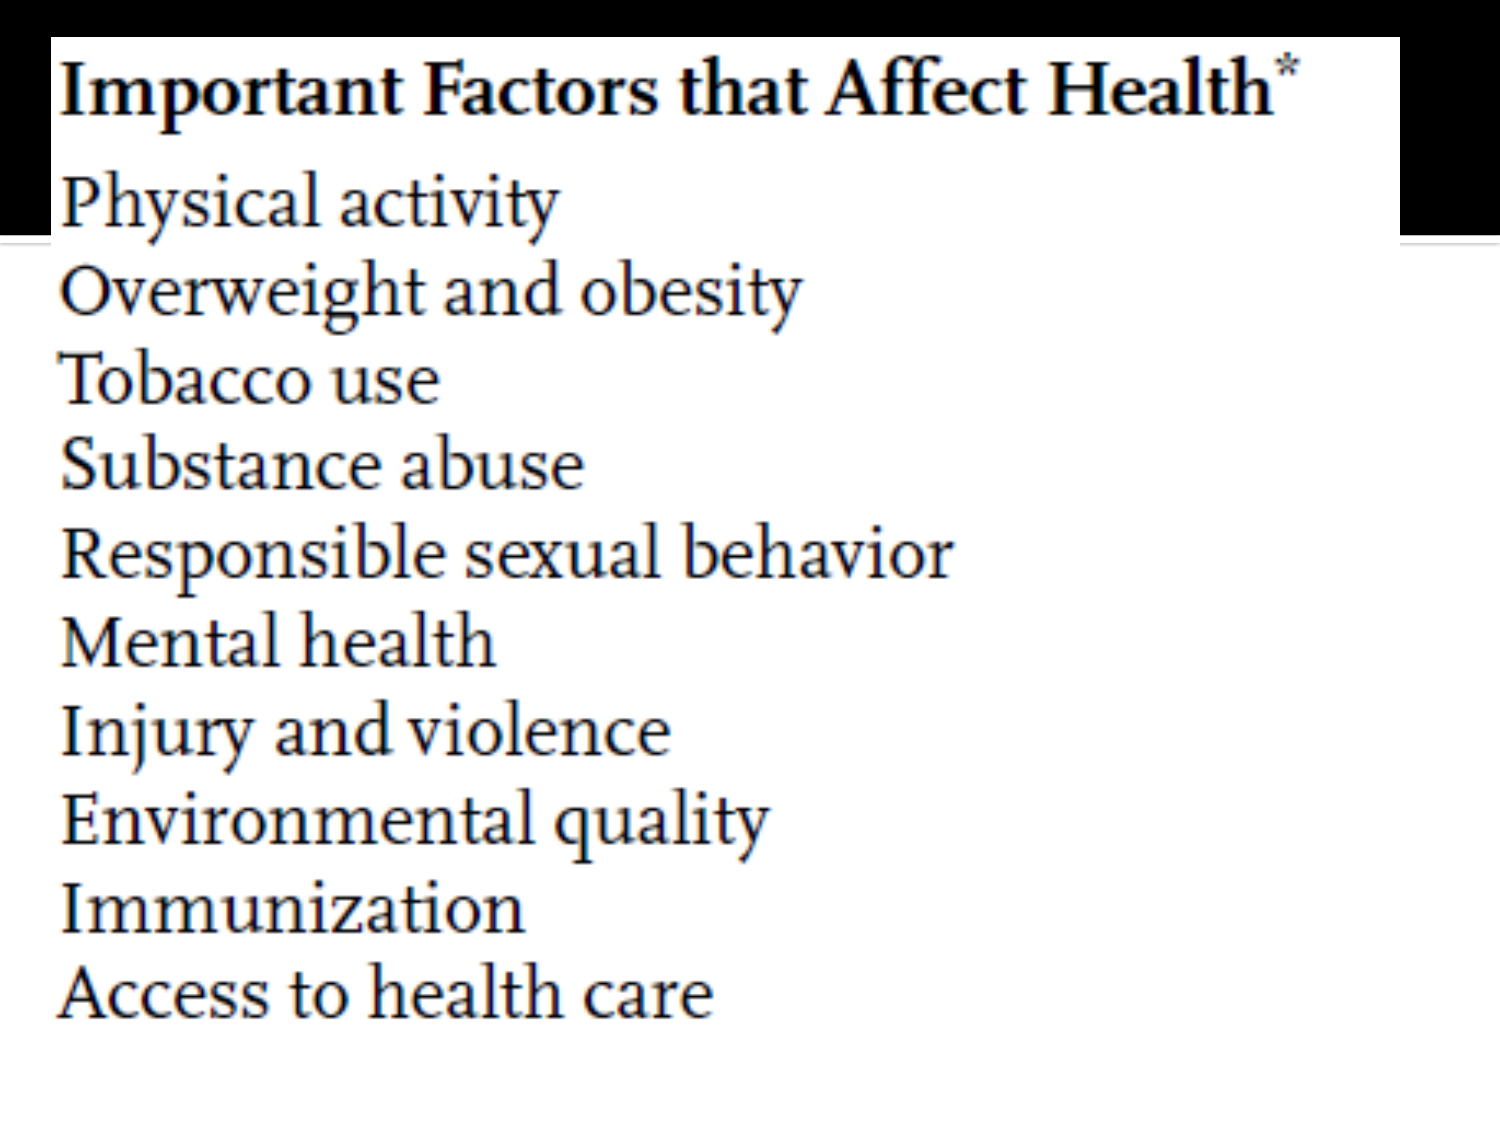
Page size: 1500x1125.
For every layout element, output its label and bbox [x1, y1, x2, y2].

picture [51, 37, 1400, 1052]
